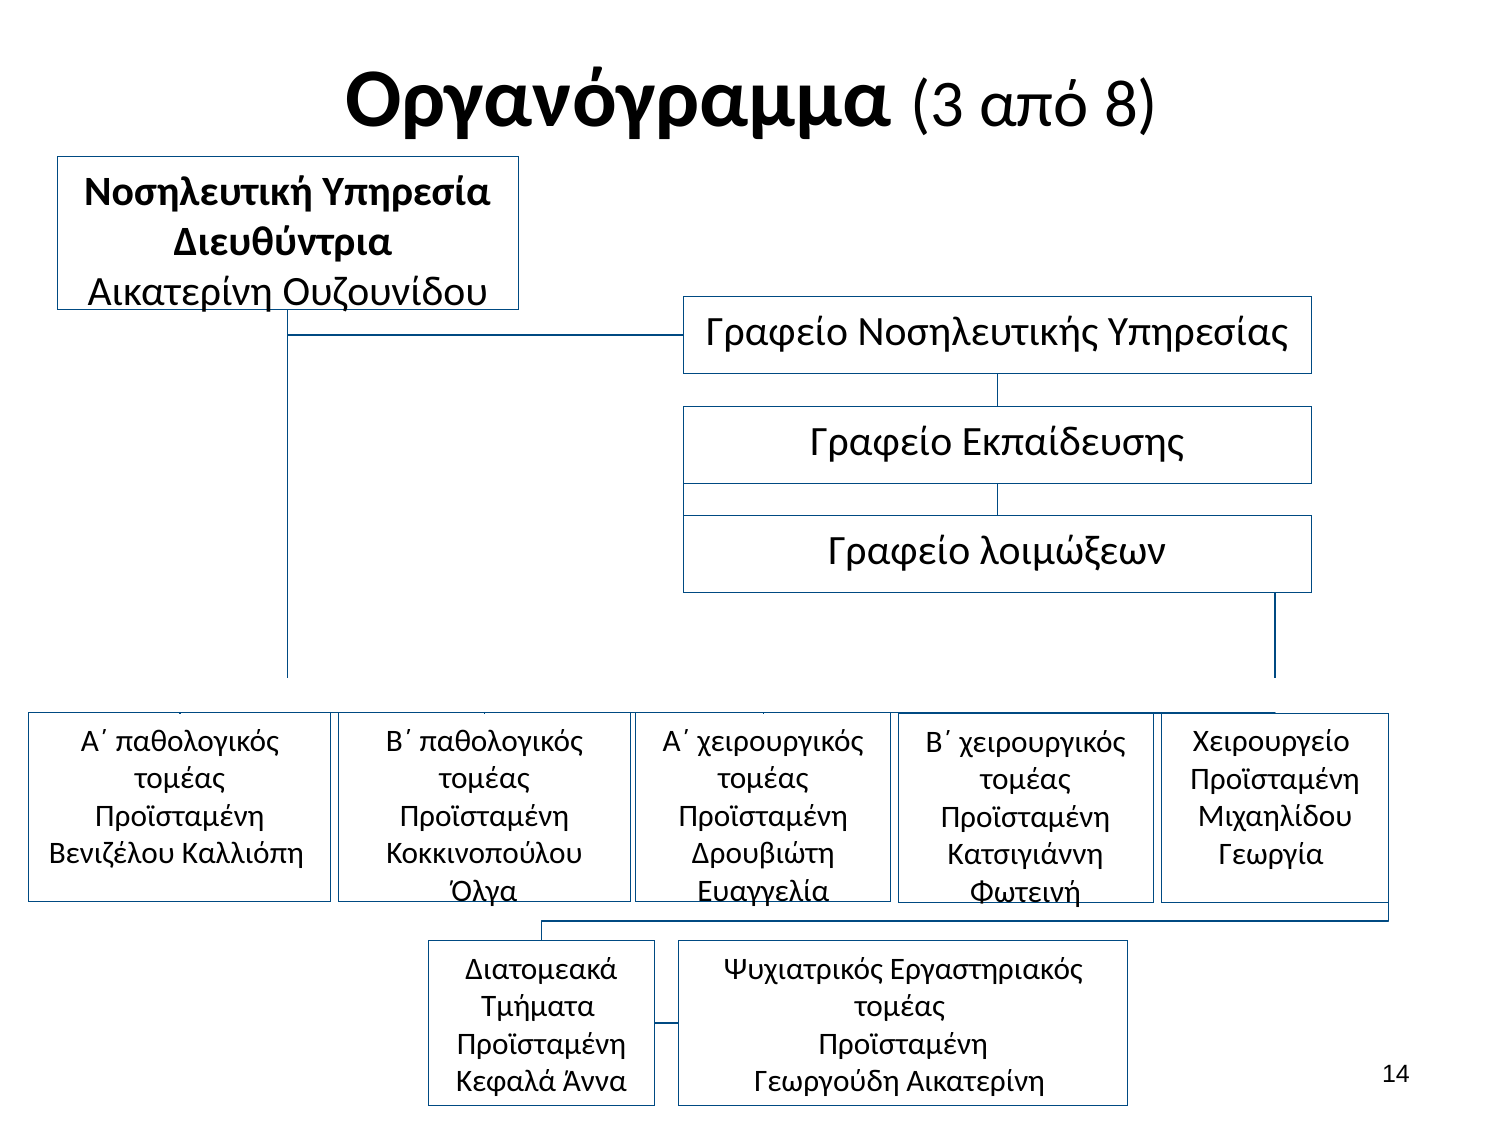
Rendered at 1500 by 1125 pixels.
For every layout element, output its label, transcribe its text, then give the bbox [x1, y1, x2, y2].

title Οργανόγραμμα (3 από 8) [76, 19, 1427, 169]
text_box Α΄ χειρουργικός τομέας Προϊσταμένη Δρουβιώτη Ευαγγελία [635, 713, 891, 902]
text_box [623, 573, 627, 853]
text_box Γραφείο Νοσηλευτικής Υπηρεσίας [683, 296, 1312, 374]
text_box Ψυχιατρικός Εργαστηριακός τομέας Προϊσταμένη Γεωργούδη Αικατερίνη [678, 940, 893, 1106]
text_box Ψυχιατρικός Εργαστηριακός τομέας Προϊσταμένη Γεωργούδη Αικατερίνη [1035, 940, 1128, 1106]
text_box Γραφείο λοιμώξεων [683, 515, 893, 593]
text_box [898, 450, 1032, 1125]
text_box Α΄ παθολογικός τομέας Προϊσταμένη Βενιζέλου Καλλιόπη [28, 712, 331, 902]
slide_number 13 [1128, 1042, 1425, 1103]
text_box Νοσηλευτική Υπηρεσία Διευθύντρια Αικατερίνη Ουζουνίδου [57, 156, 519, 310]
text_box Γραφείο Εκπαίδευσης [683, 406, 1312, 484]
text_box Χειρουργείο Προϊσταμένη Μιχαηλίδου Γεωργία [1161, 713, 1389, 903]
text_box Διατομεακά Τμήματα Προϊσταμένη Κεφαλά Άννα [428, 940, 655, 1106]
text_box Β΄ παθολογικός τομέας Προϊσταμένη Κοκκινοπούλου Όλγα [338, 712, 631, 902]
text_box Γραφείο λοιμώξεων [1035, 515, 1312, 593]
text_box Β΄ χειρουργικός τομέας Προϊσταμένη Κατσιγιάννη Φωτεινή [1035, 714, 1154, 903]
